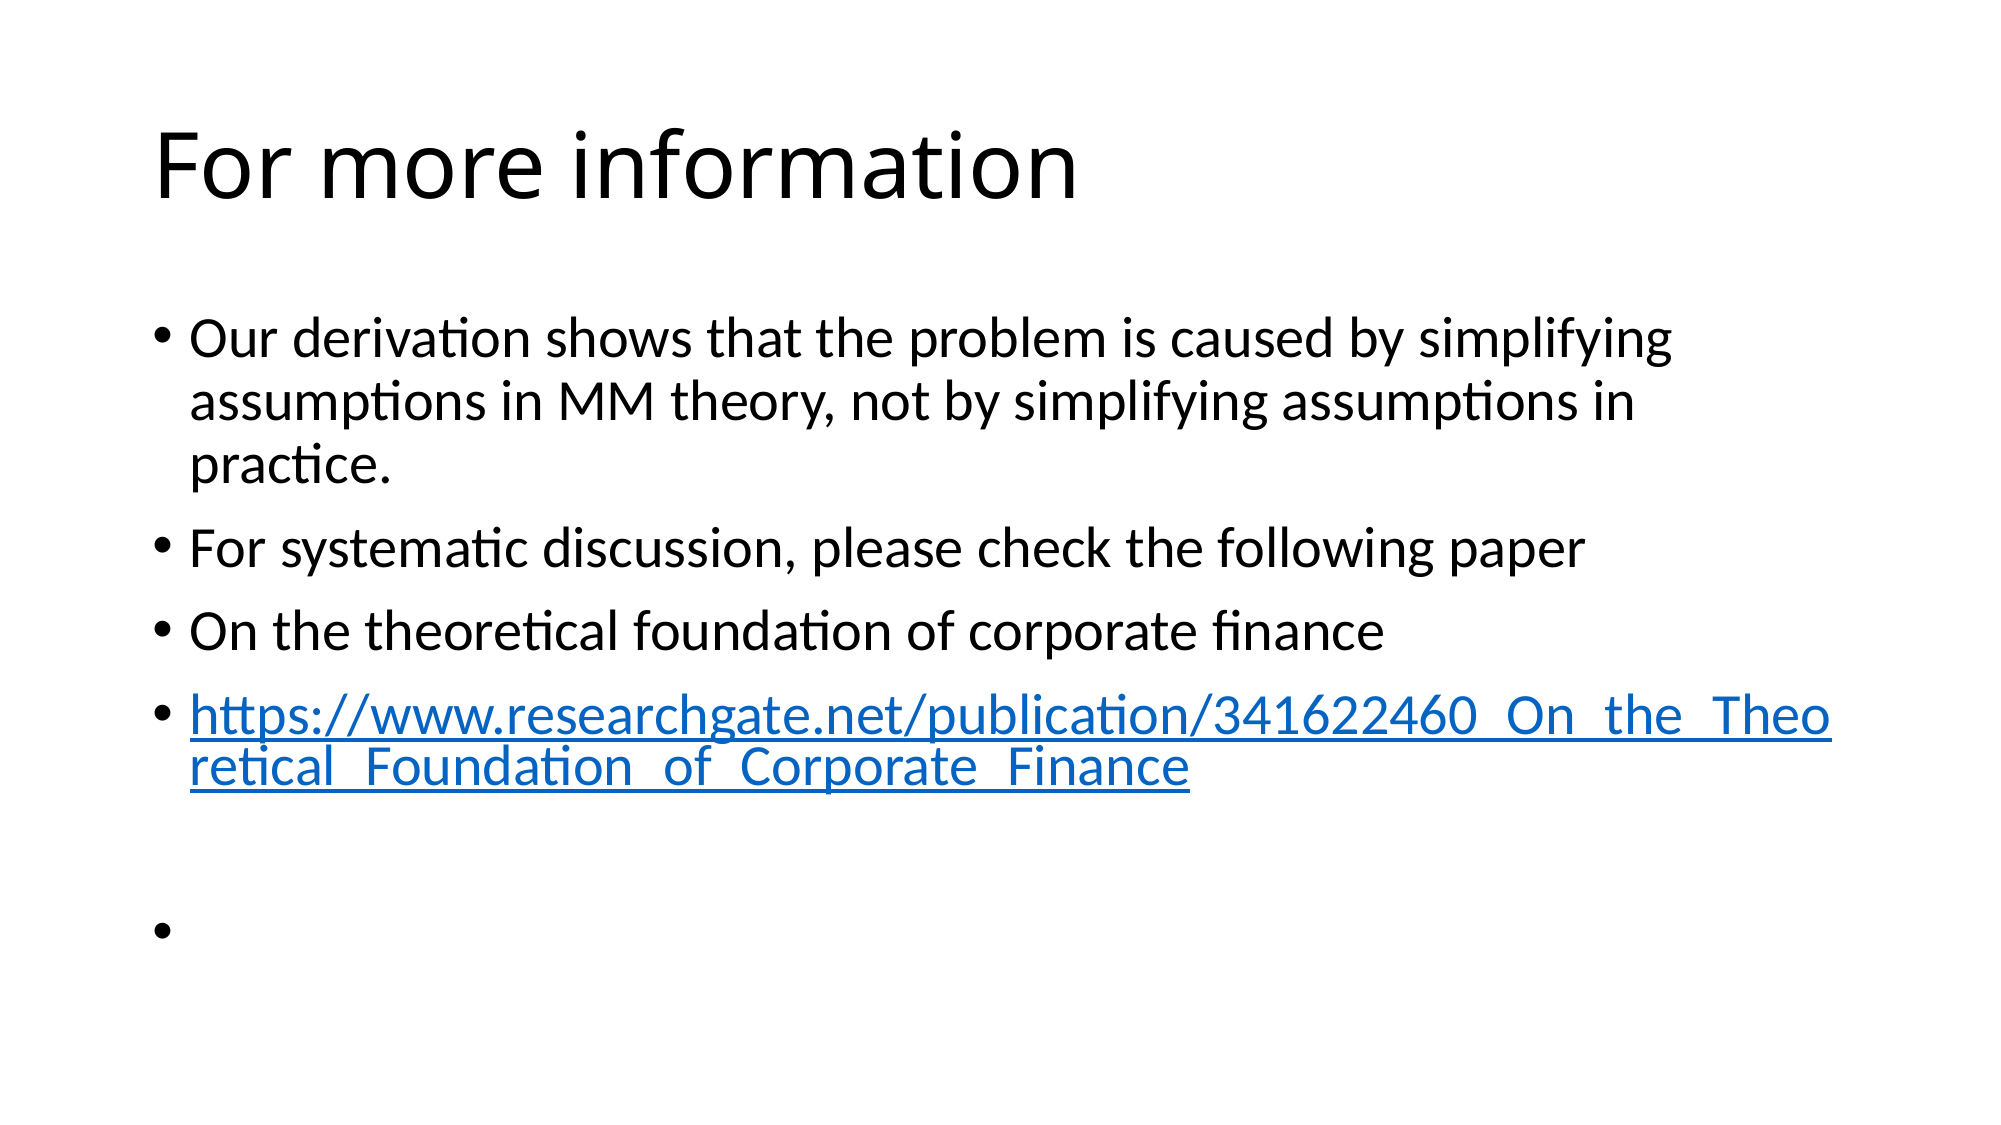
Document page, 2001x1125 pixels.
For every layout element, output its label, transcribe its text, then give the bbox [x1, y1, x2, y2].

list Our derivation shows that the problem is caused by simplifying assumptions in MM theory, not by simplifying assumptions in practice. For systematic discussion, please check the following paper On the theoretical foundation of corporate finance https://www.researchgate.net/publication/341622460_On_the_Theoretical_Foundation_of_Corporate_Finance [137, 299, 1863, 1014]
title For more information [137, 59, 1863, 278]
